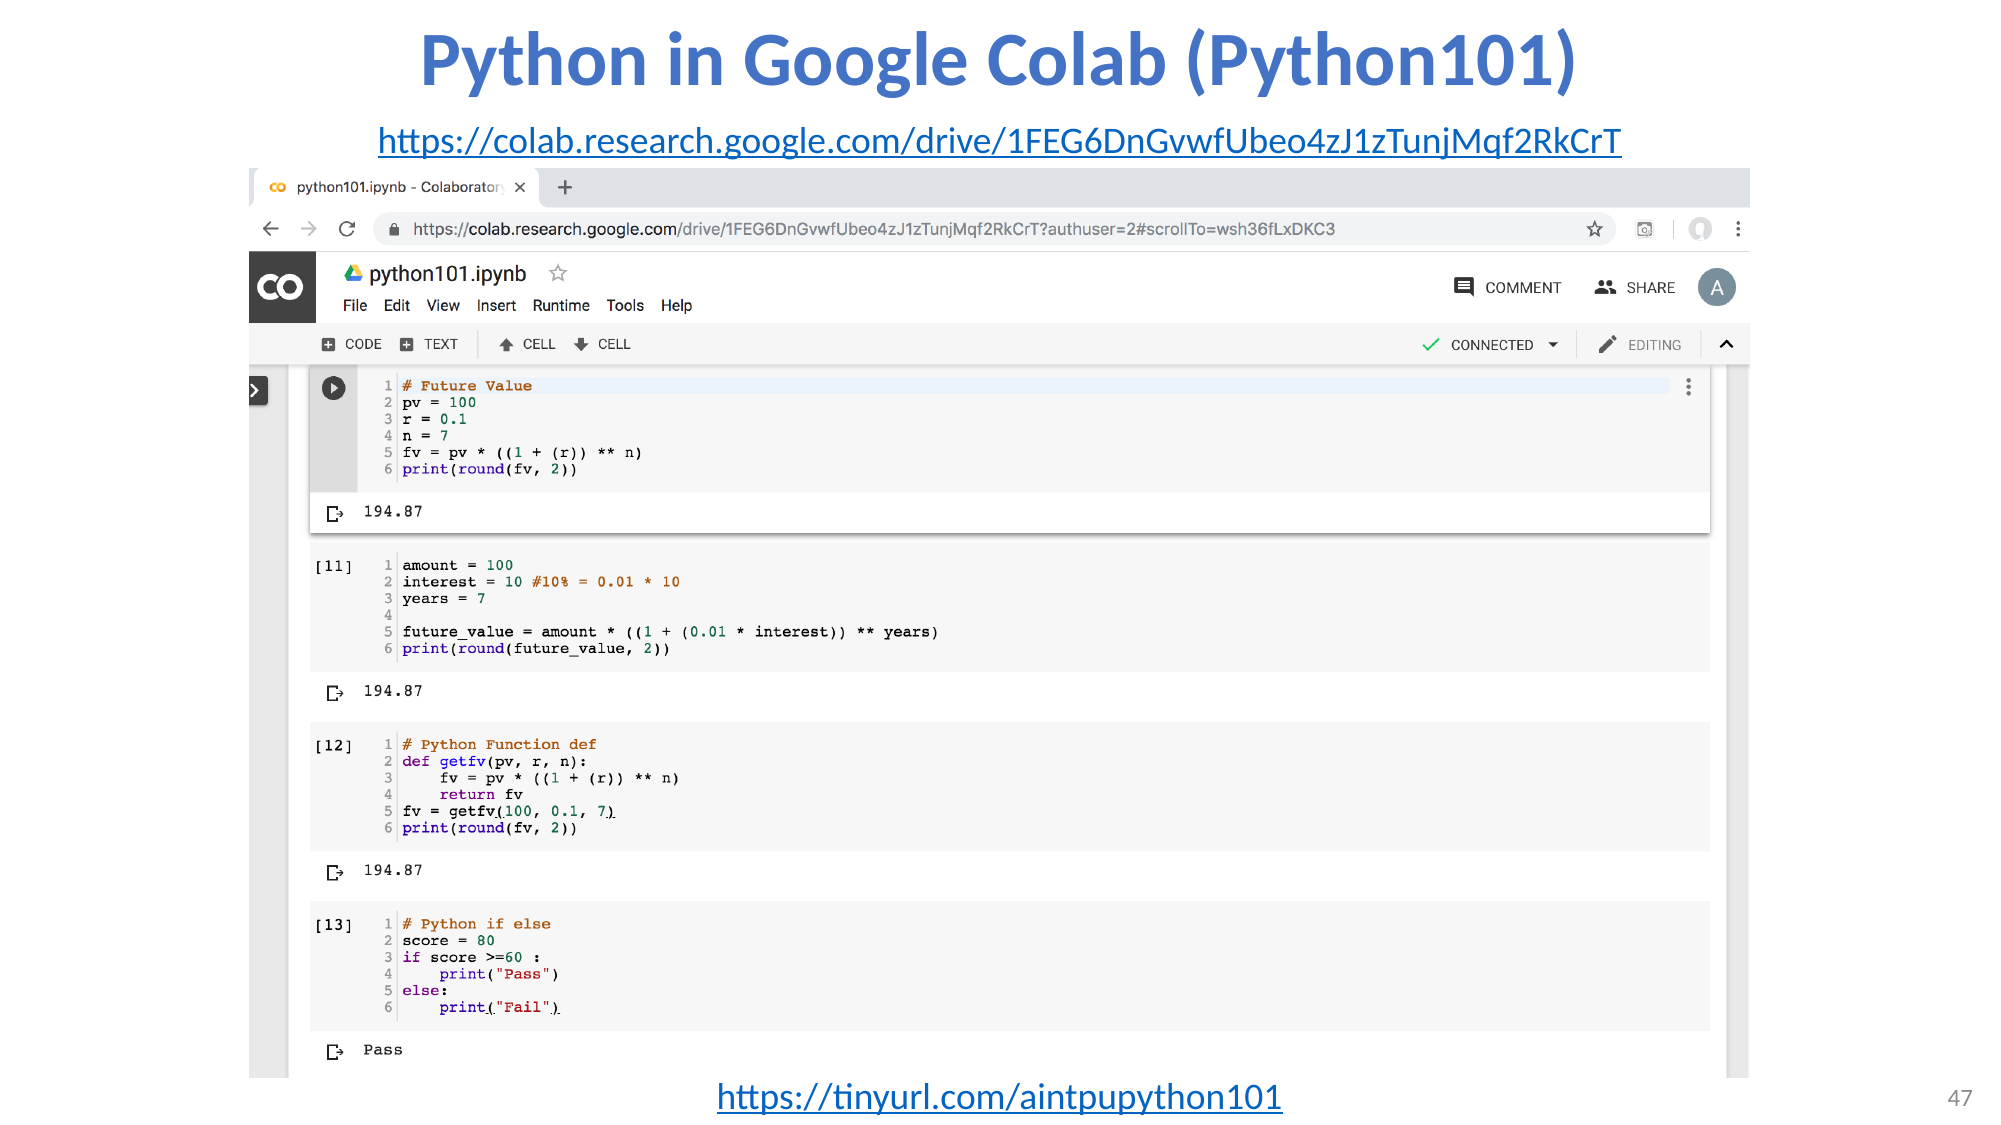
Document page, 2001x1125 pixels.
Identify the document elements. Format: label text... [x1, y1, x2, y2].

text_box https://tinyurl.com/aintpupython101 [701, 1078, 1298, 1125]
text_box https://colab.research.google.com/drive/1FEG6DnGvwfUbeo4zJ1zTunjMqf2RkCrT [267, 108, 1733, 168]
slide_number 47 [1830, 1076, 1989, 1116]
picture [249, 168, 1750, 1078]
text_box Python in Google Colab (Python101) [324, 0, 1675, 108]
